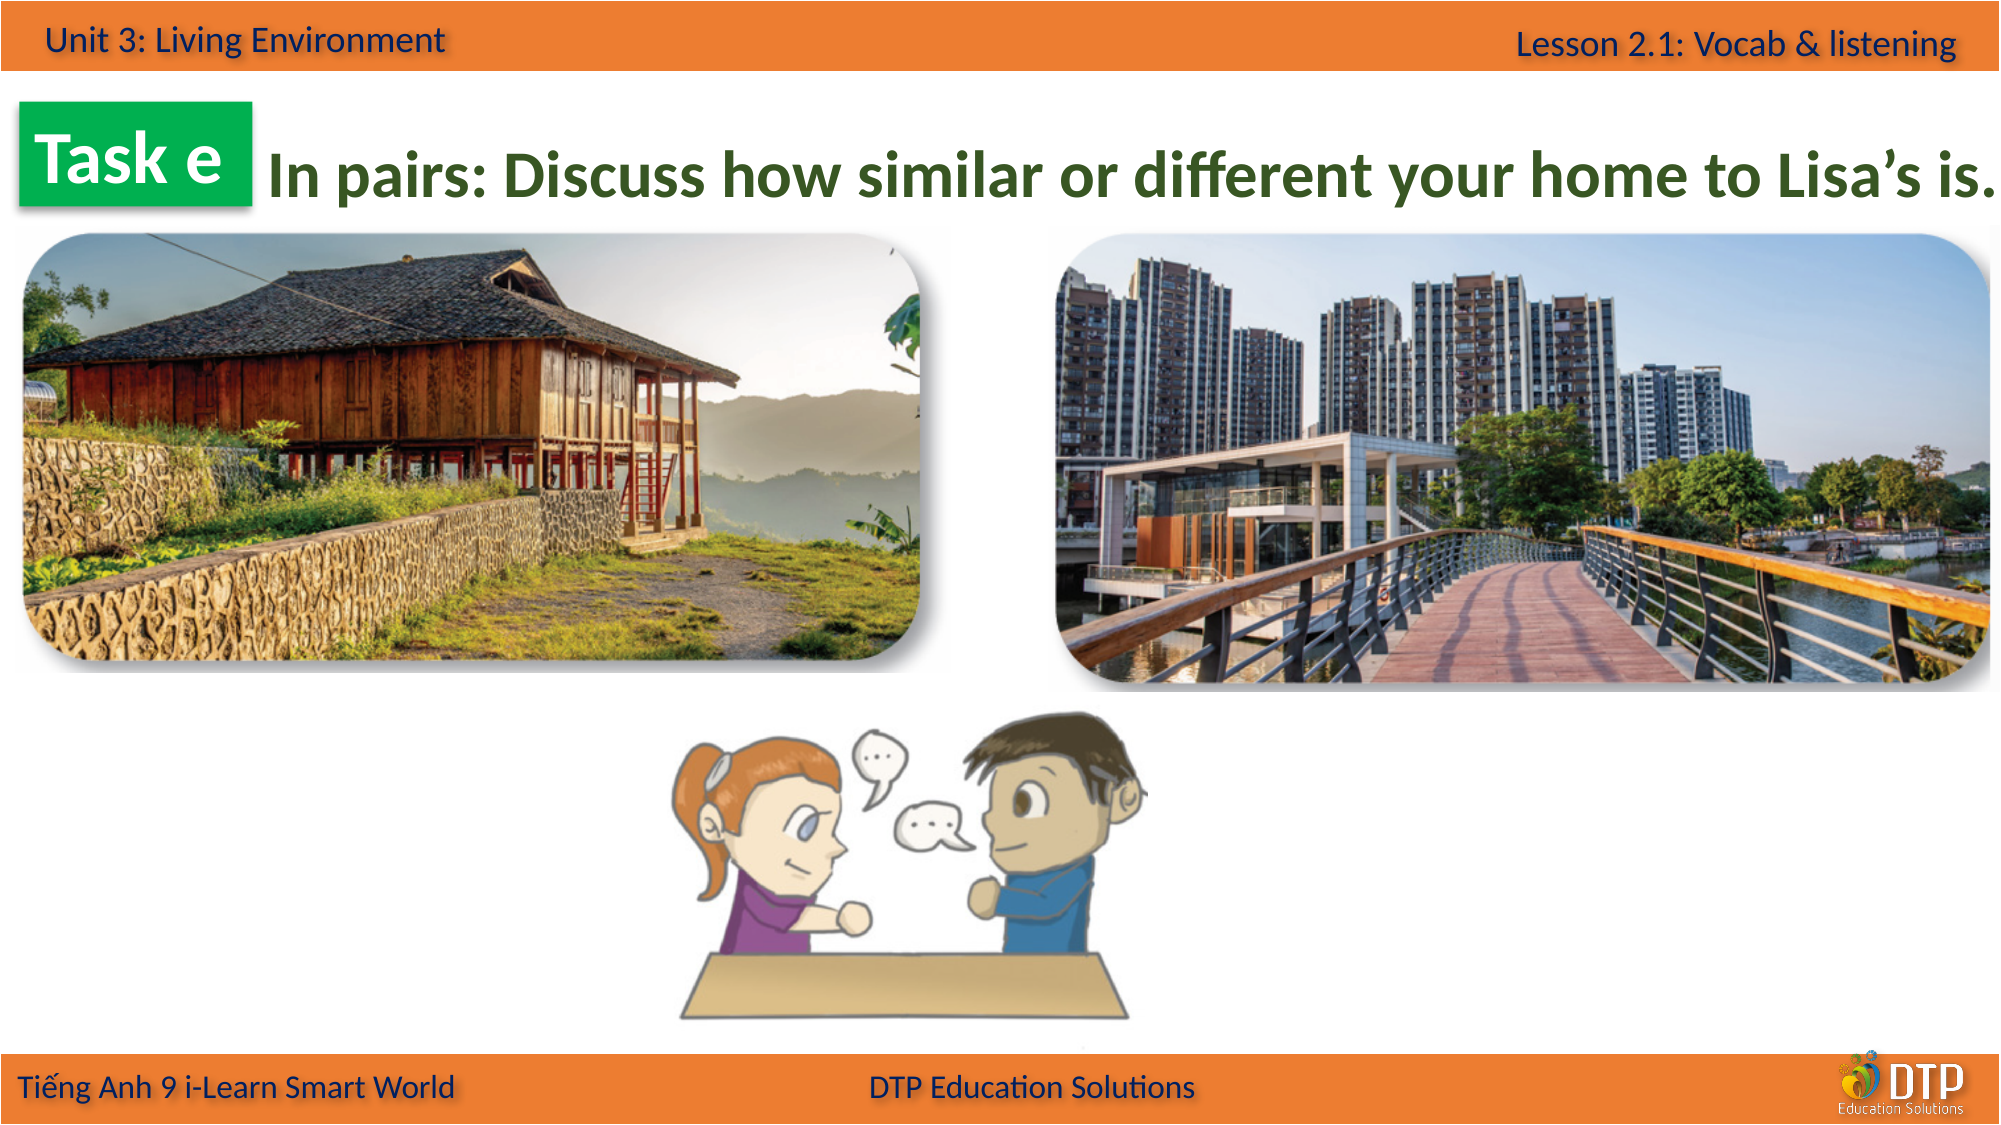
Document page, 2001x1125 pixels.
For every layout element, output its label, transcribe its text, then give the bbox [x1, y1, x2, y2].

text_box Task e [19, 101, 253, 207]
picture [667, 225, 2000, 1054]
picture [0, 225, 957, 673]
text_box In pairs: Discuss how similar or different your home to Lisa’s is. [252, 83, 2000, 219]
picture [1839, 1050, 1963, 1114]
